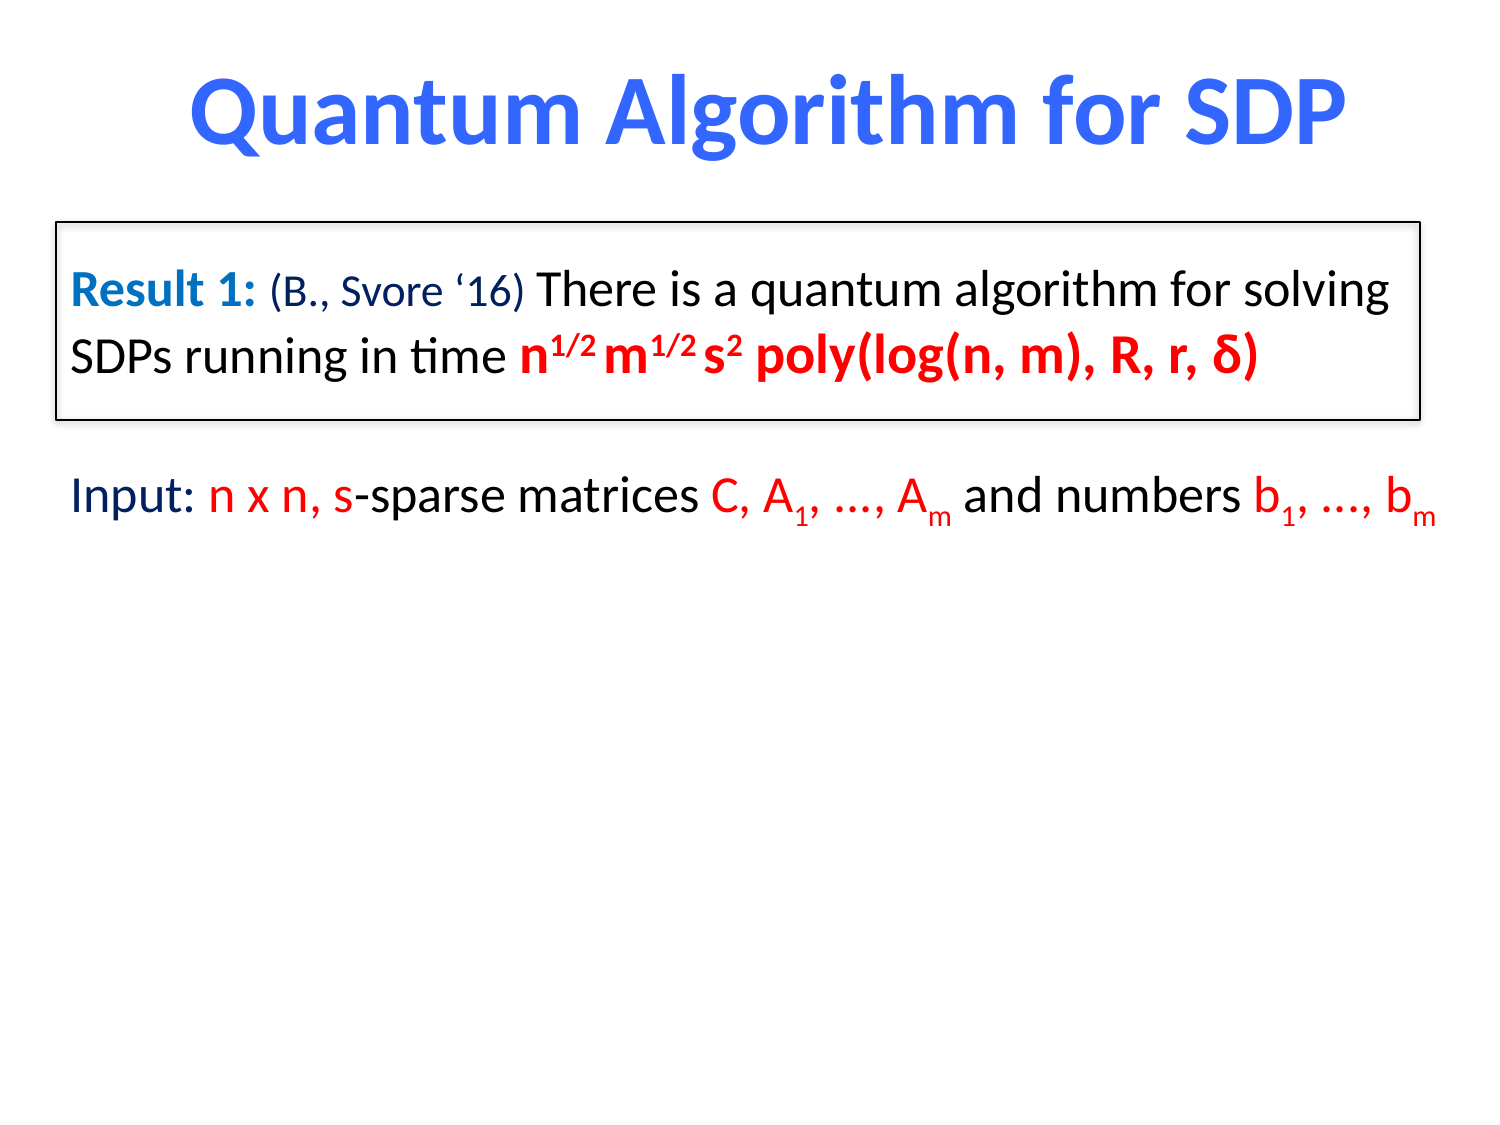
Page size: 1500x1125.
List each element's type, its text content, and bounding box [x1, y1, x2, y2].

text_box Input: n x n, s-sparse matrices C, A1, ..., Am and numbers b1, ..., bm [55, 453, 1483, 602]
text_box [55, 221, 1421, 420]
text_box Quantum Algorithm for SDP [26, 0, 1500, 248]
